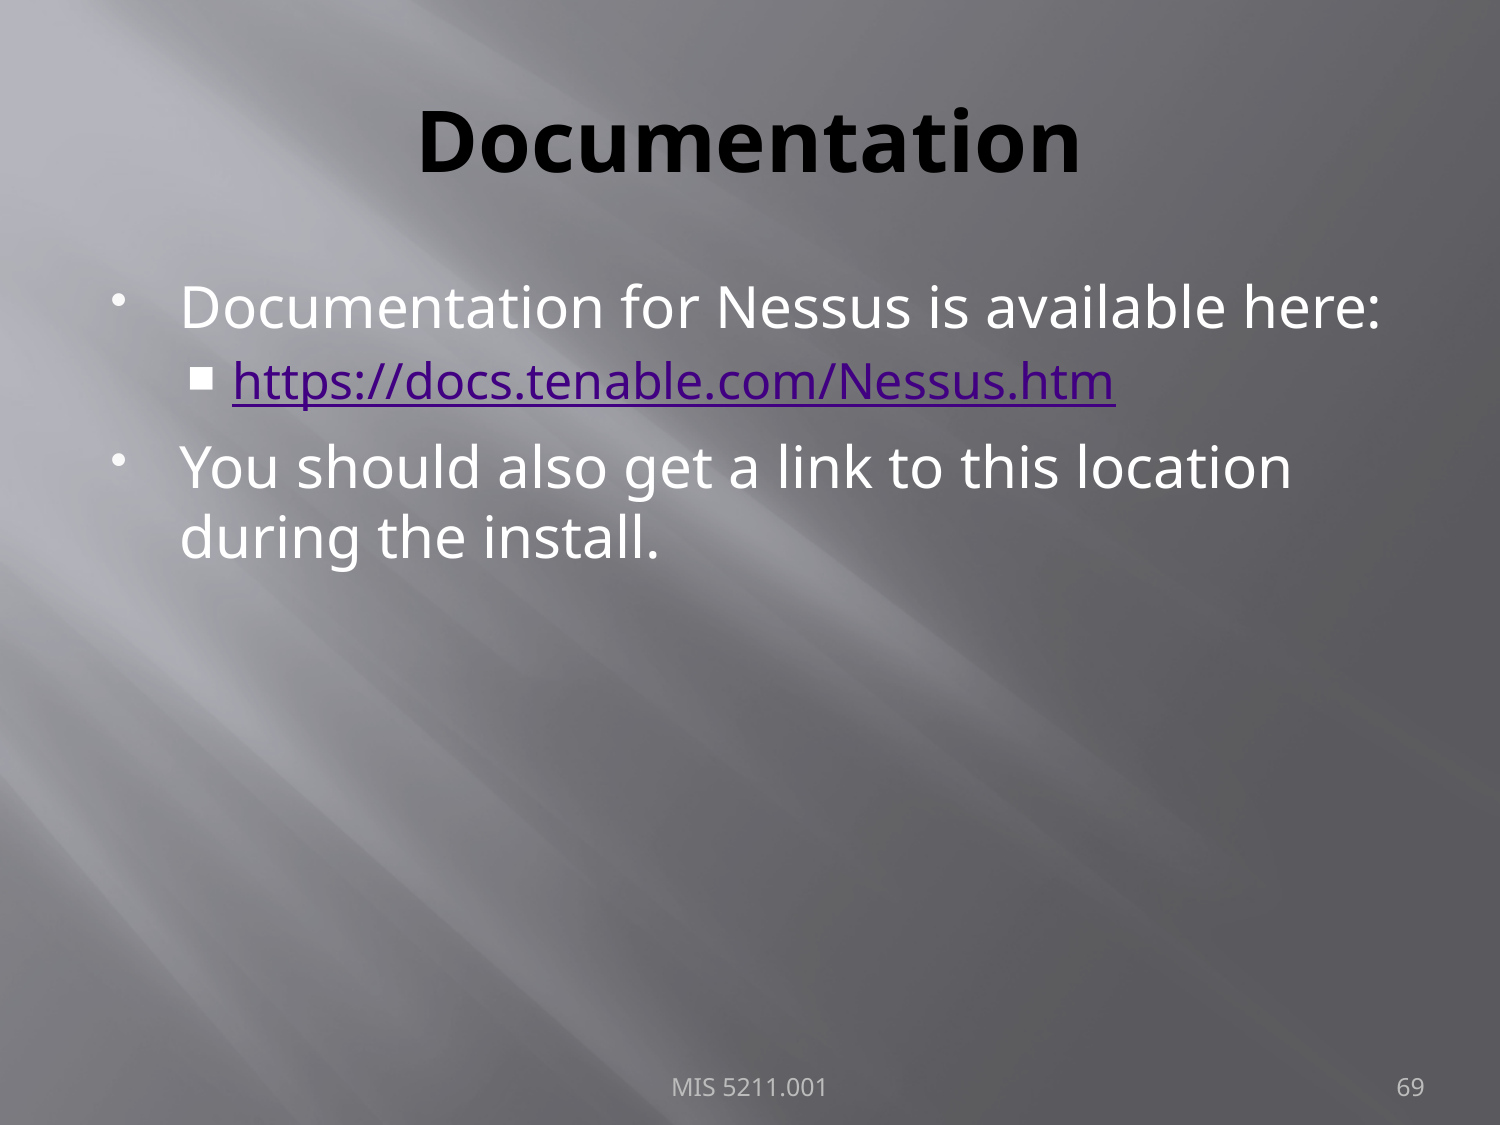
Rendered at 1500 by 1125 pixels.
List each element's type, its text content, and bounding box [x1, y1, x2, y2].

list Documentation for Nessus is available here: https://docs.tenable.com/Nessus.htm You should also get a link to this location during the install. [75, 262, 1425, 1035]
slide_number 69 [1299, 1052, 1425, 1113]
title Documentation [75, 45, 1425, 233]
footer MIS 5211.001 [512, 1052, 988, 1113]
